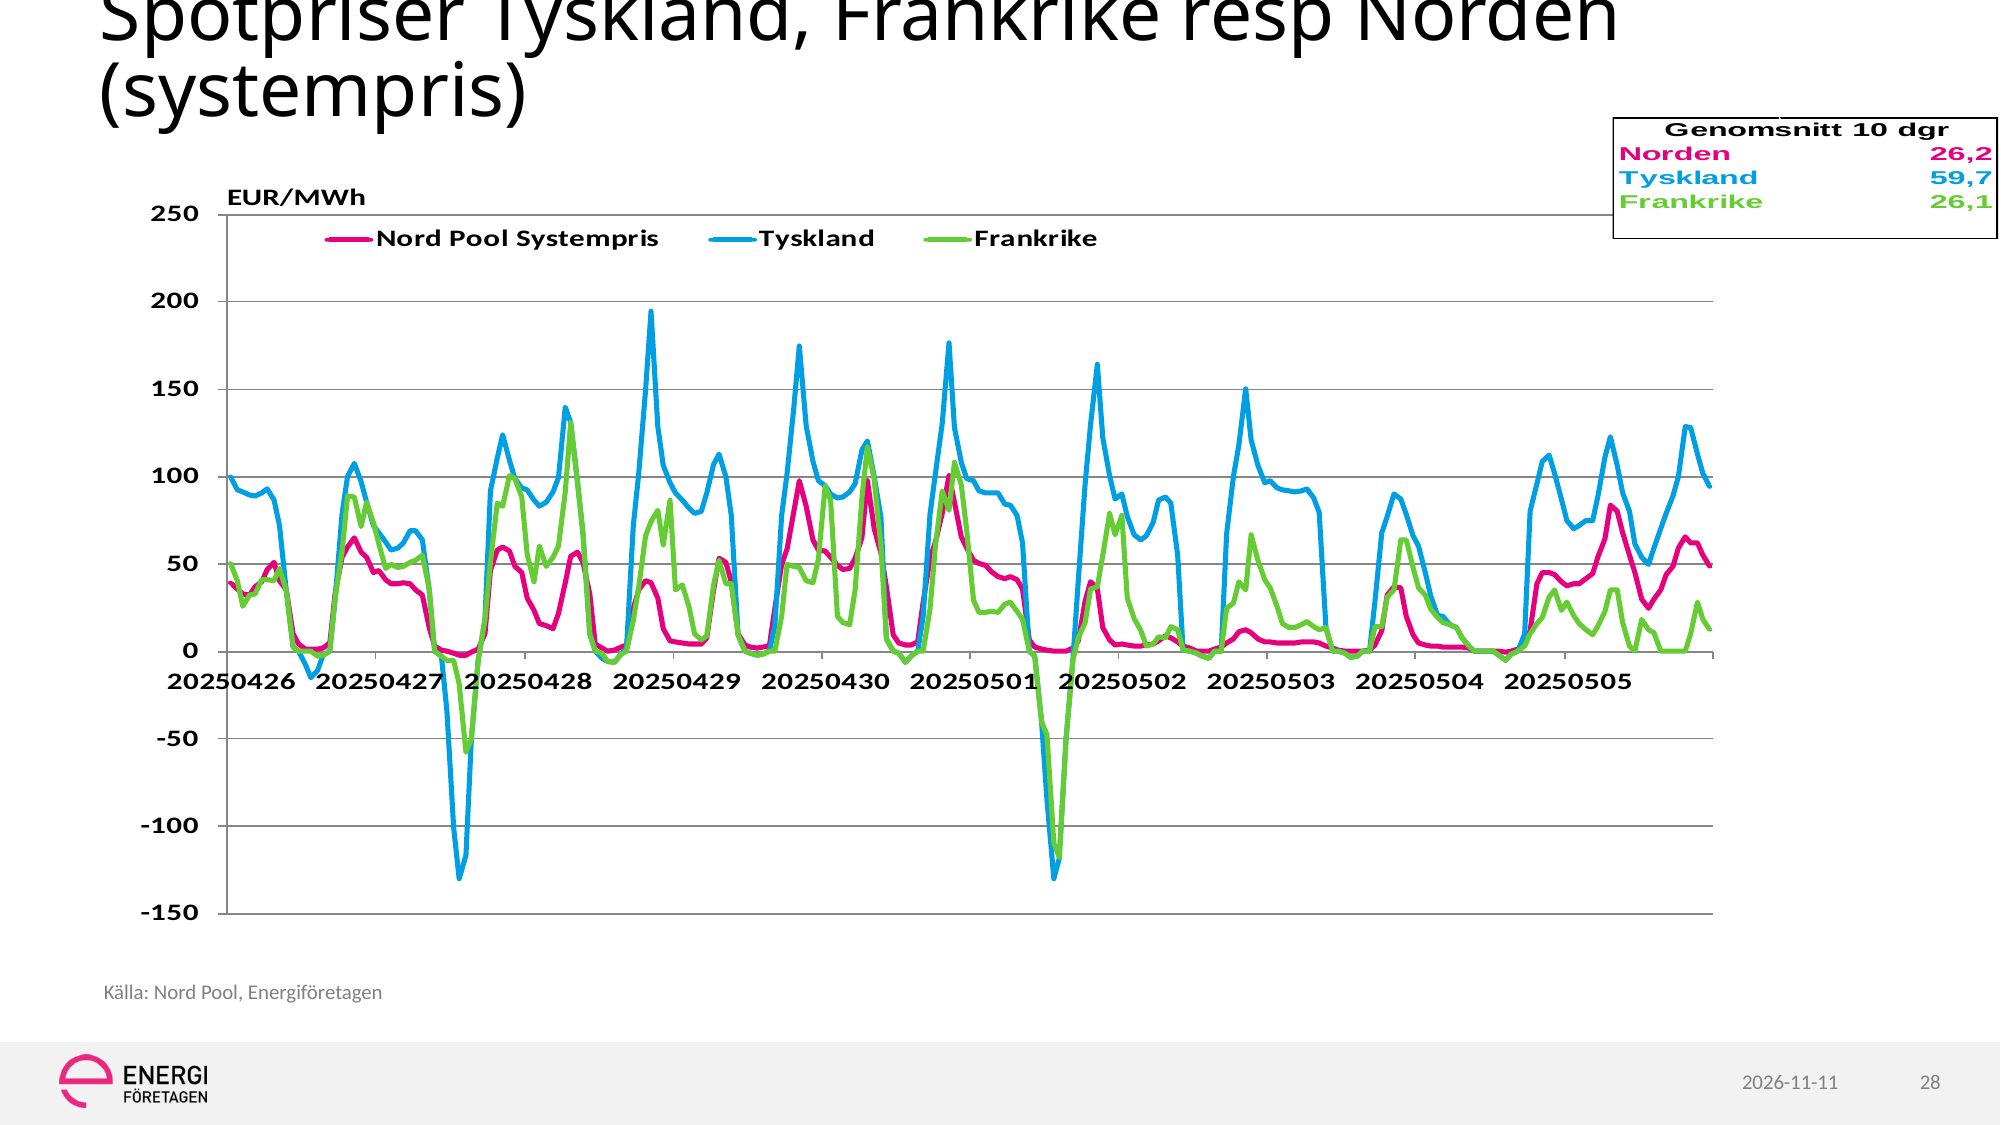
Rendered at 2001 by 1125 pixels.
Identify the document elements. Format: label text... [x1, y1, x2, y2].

slide_number 28 [1882, 1068, 1941, 1099]
title Spotpriser Tyskland, Frankrike resp Norden (systempris) [99, 4, 1900, 132]
picture [59, 1054, 207, 1108]
text_box Källa: Nord Pool, Energiföretagen [103, 978, 1229, 1009]
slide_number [1742, 1068, 1854, 1099]
picture [126, 117, 2000, 990]
